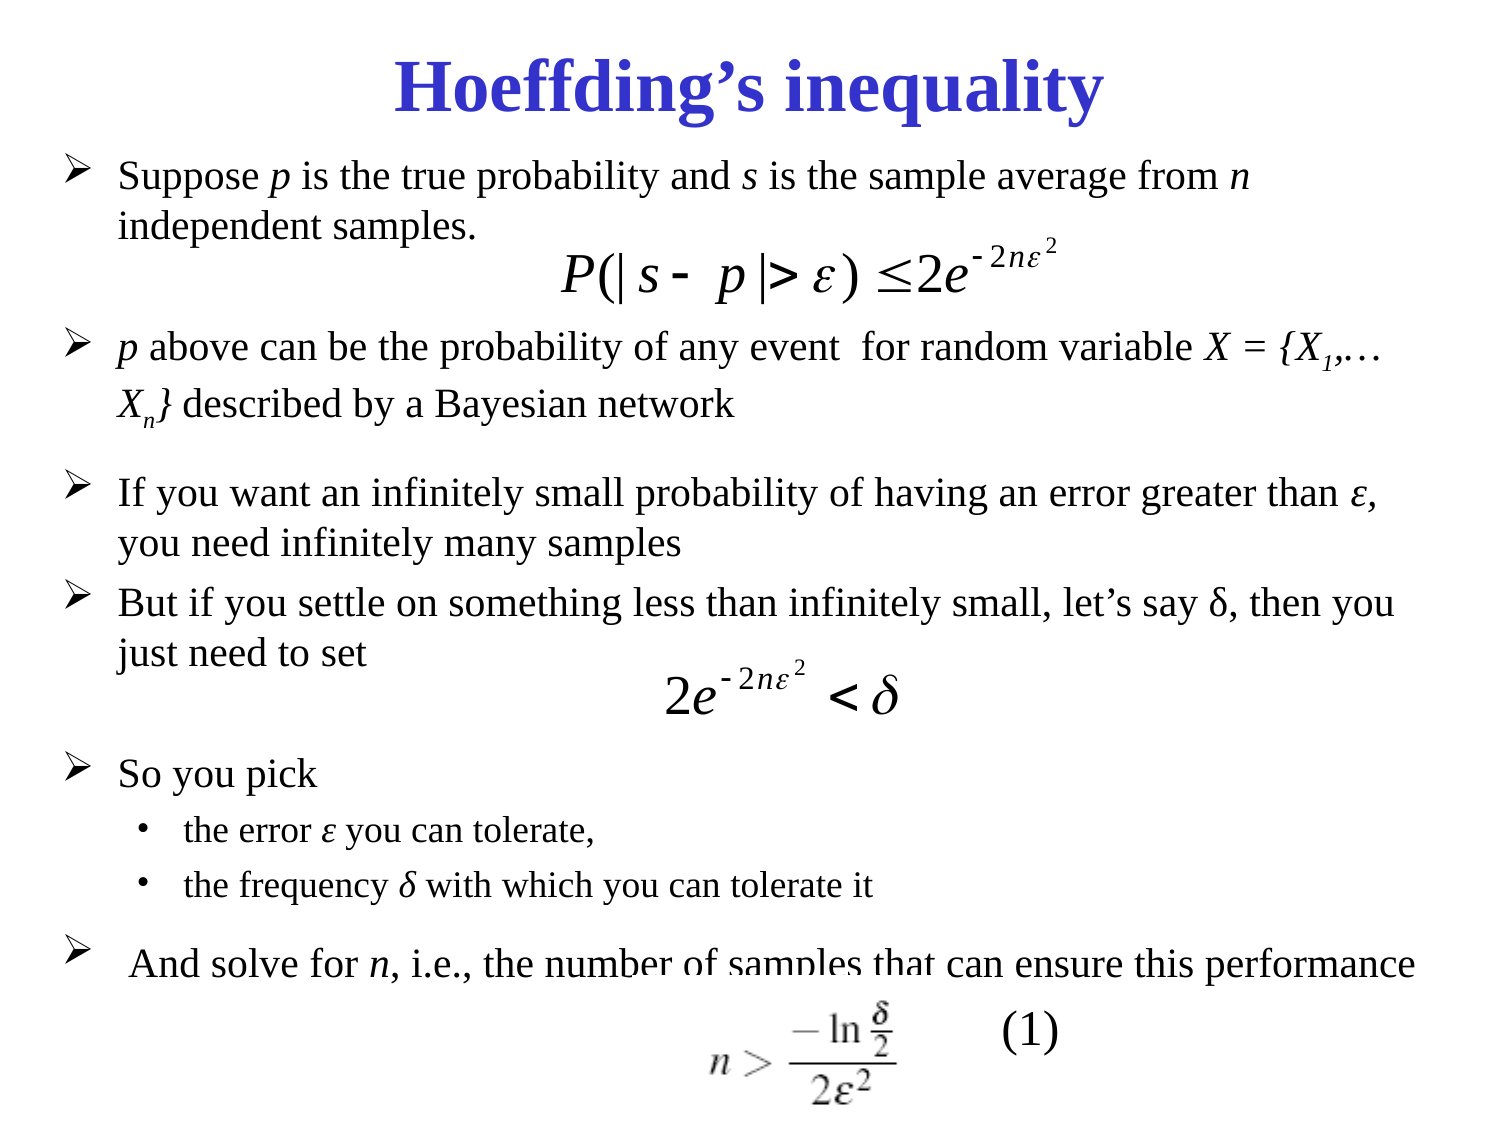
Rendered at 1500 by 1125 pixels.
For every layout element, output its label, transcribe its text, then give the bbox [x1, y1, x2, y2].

title Hoeffding’s inequality [49, 24, 1451, 138]
picture [632, 975, 951, 1125]
text_box If you want an infinitely small probability of having an error greater than ε, you need infinitely many samples But if you settle on something less than infinitely small, let’s say δ, then you just need to set So you pick the error ε you can tolerate, the frequency δ with which you can tolerate it And solve for n, i.e., the number of samples that can ensure this performance [46, 457, 1435, 595]
text_box Suppose p is the true probability and s is the sample average from n independent samples. p above can be the probability of any event for random variable X = {X1,…Xn} described by a Bayesian network [46, 140, 1435, 247]
text_box (1)‏ [986, 987, 1075, 1063]
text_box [550, 222, 1072, 317]
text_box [655, 644, 915, 730]
